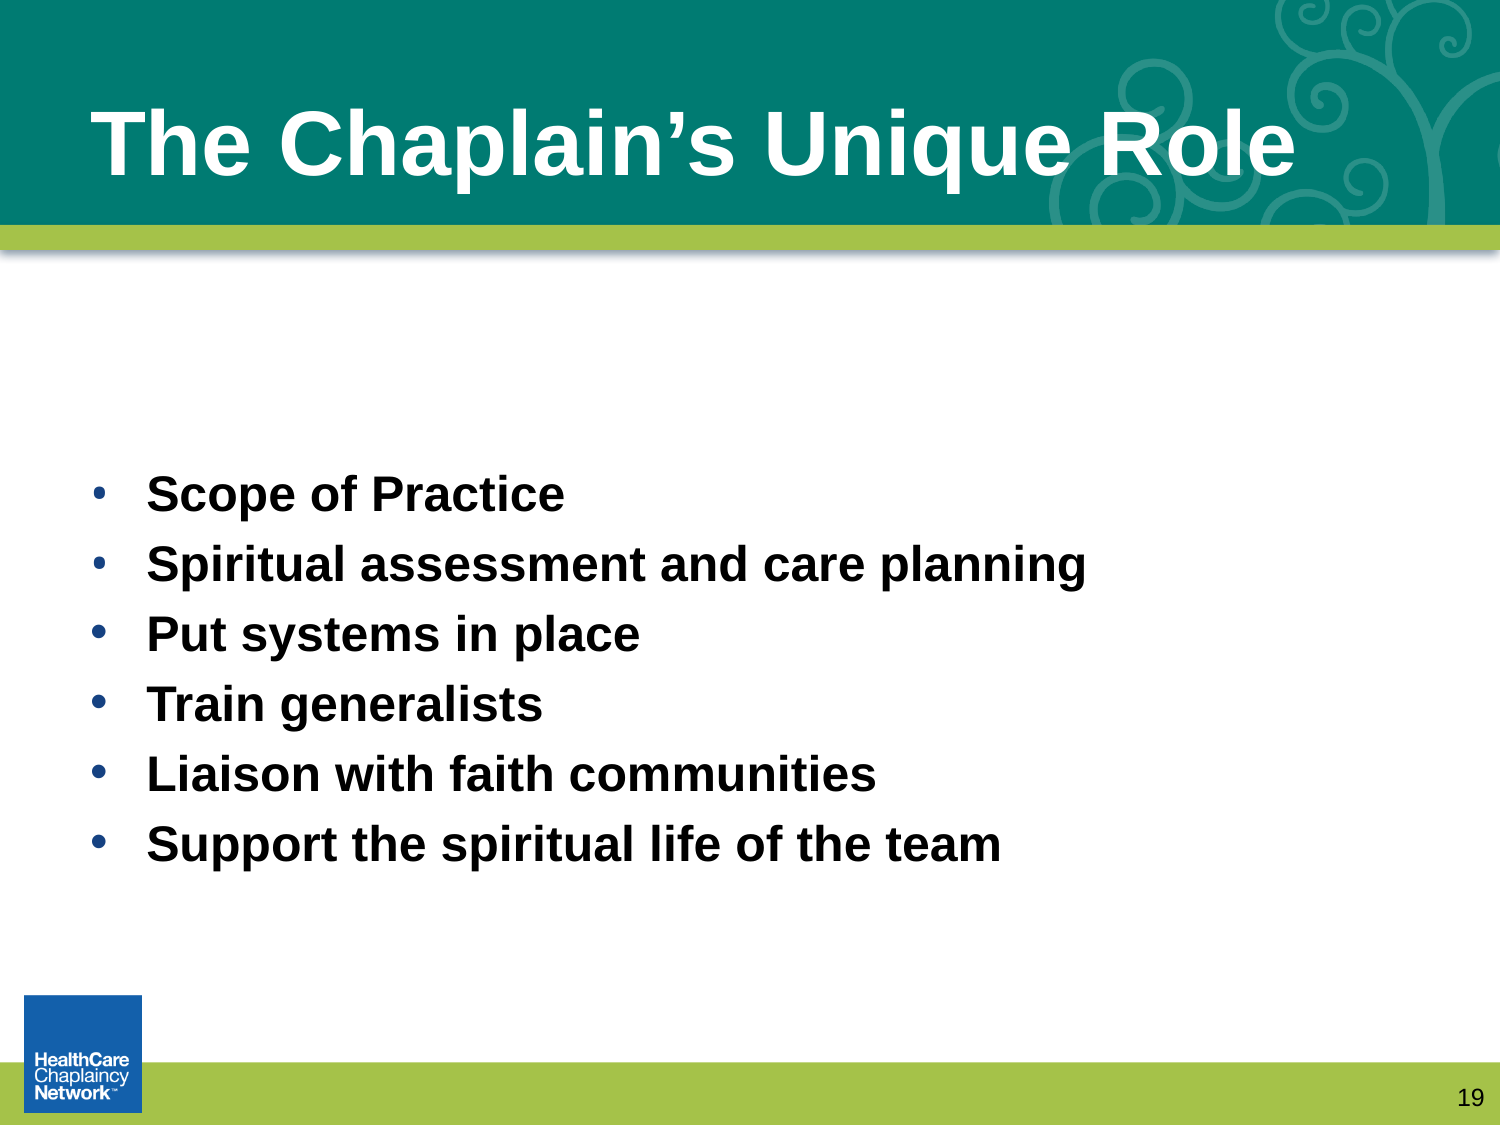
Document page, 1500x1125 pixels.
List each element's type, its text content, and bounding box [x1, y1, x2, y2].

picture [1025, 0, 1500, 224]
picture [24, 995, 142, 1113]
list Scope of Practice Spiritual assessment and care planning Put systems in place Train generalists Liaison with faith communities Support the spiritual life of the team [75, 314, 1461, 1005]
title The Chaplain’s Unique Role [75, 45, 1425, 233]
